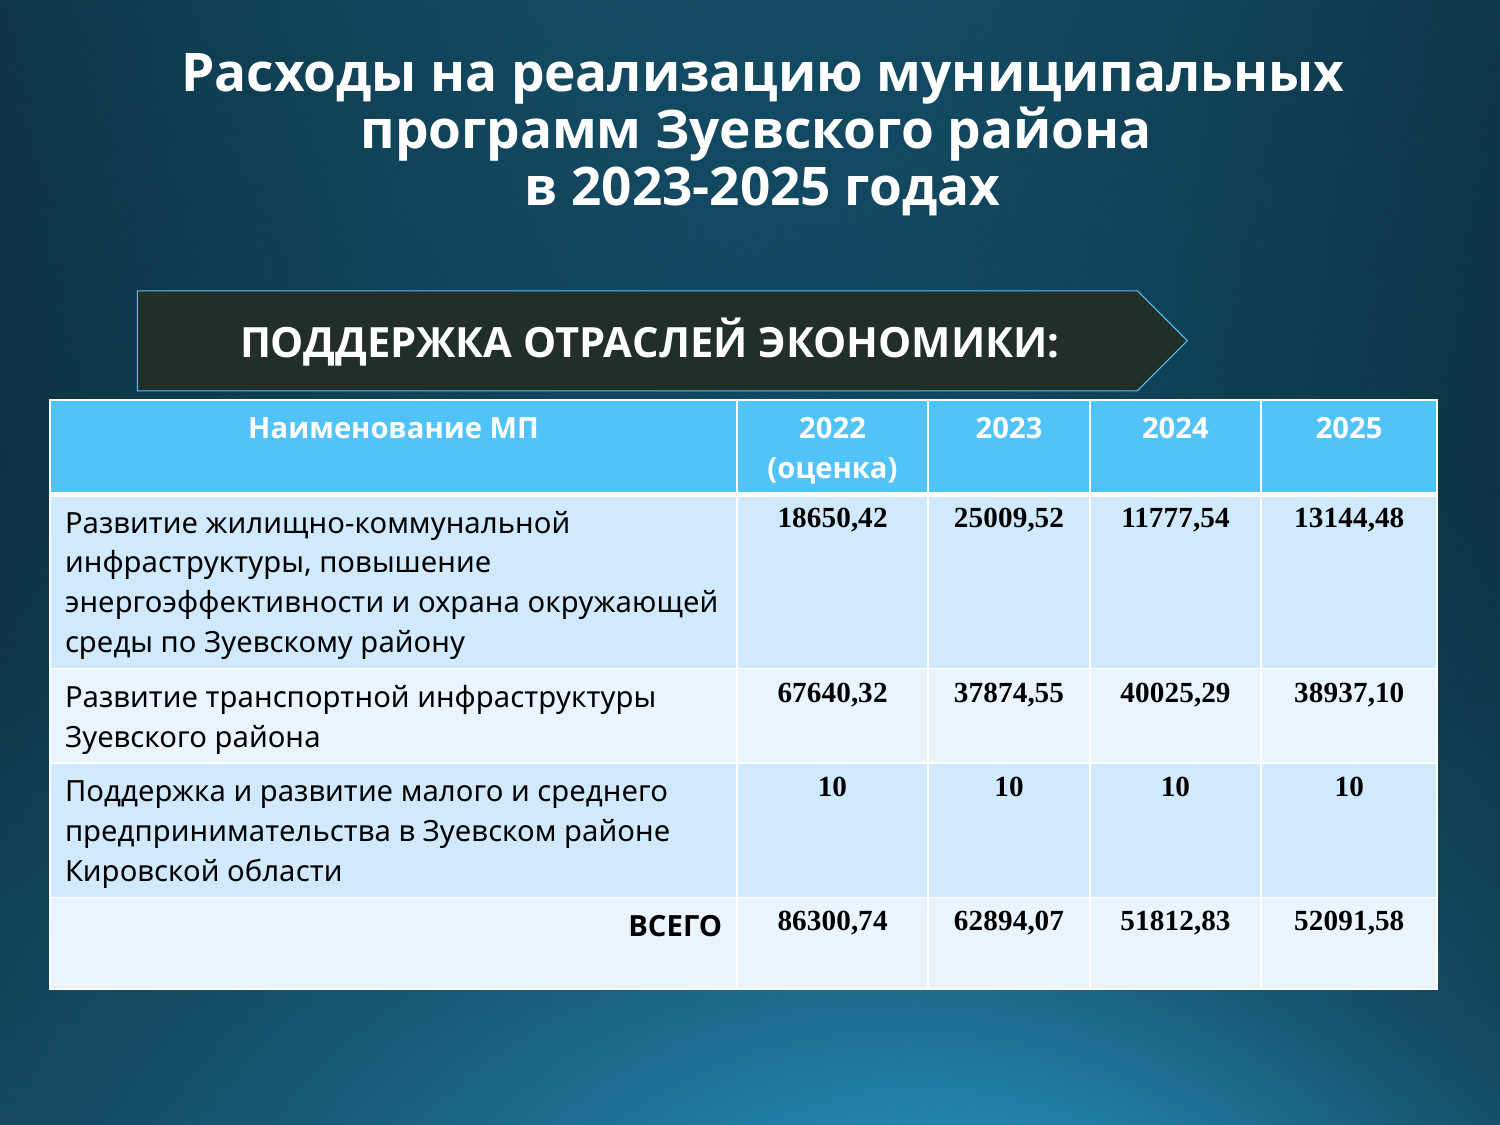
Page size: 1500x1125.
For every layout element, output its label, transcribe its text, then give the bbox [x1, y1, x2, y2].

table_cell 11777,54 [1091, 497, 1260, 668]
table_cell Поддержка и развитие малого и среднего предпринимательства в Зуевском районе Кировской области [51, 764, 736, 897]
table_header 2022 (оценка) [738, 401, 927, 492]
table_cell 18650,42 [738, 497, 927, 668]
table_cell 25009,52 [929, 497, 1089, 668]
table_cell Развитие транспортной инфраструктуры Зуевского района [51, 669, 736, 762]
table_header 2023 [929, 401, 1089, 492]
table_cell 86300,74 [738, 898, 927, 988]
table_cell 10 [1262, 764, 1436, 897]
table_cell ВСЕГО [51, 898, 736, 988]
table_cell 37874,55 [929, 669, 1089, 762]
table_cell Развитие жилищно-коммунальной инфраструктуры, повышение энергоэффективности и охрана окружающей среды по Зуевскому району [51, 497, 736, 668]
table_cell 10 [738, 764, 927, 897]
table_header 2025 [1262, 401, 1436, 492]
table_cell 10 [929, 764, 1089, 897]
title Расходы на реализацию муниципальных программ Зуевского района в 2023-2025 годах [87, 37, 1438, 225]
table_cell 62894,07 [929, 898, 1089, 988]
table_header Наименование МП [51, 401, 736, 492]
table_cell 67640,32 [738, 669, 927, 762]
table_cell 40025,29 [1091, 669, 1260, 762]
table_cell 51812,83 [1091, 898, 1260, 988]
table_header 2024 [1091, 401, 1260, 492]
table_cell 10 [1091, 764, 1260, 897]
table_cell 38937,10 [1262, 669, 1436, 762]
table_cell 52091,58 [1262, 898, 1436, 988]
table_cell 13144,48 [1262, 497, 1436, 668]
picture [0, 0, 1500, 1125]
text_box Поддержка отраслей экономики: [136, 290, 1189, 392]
